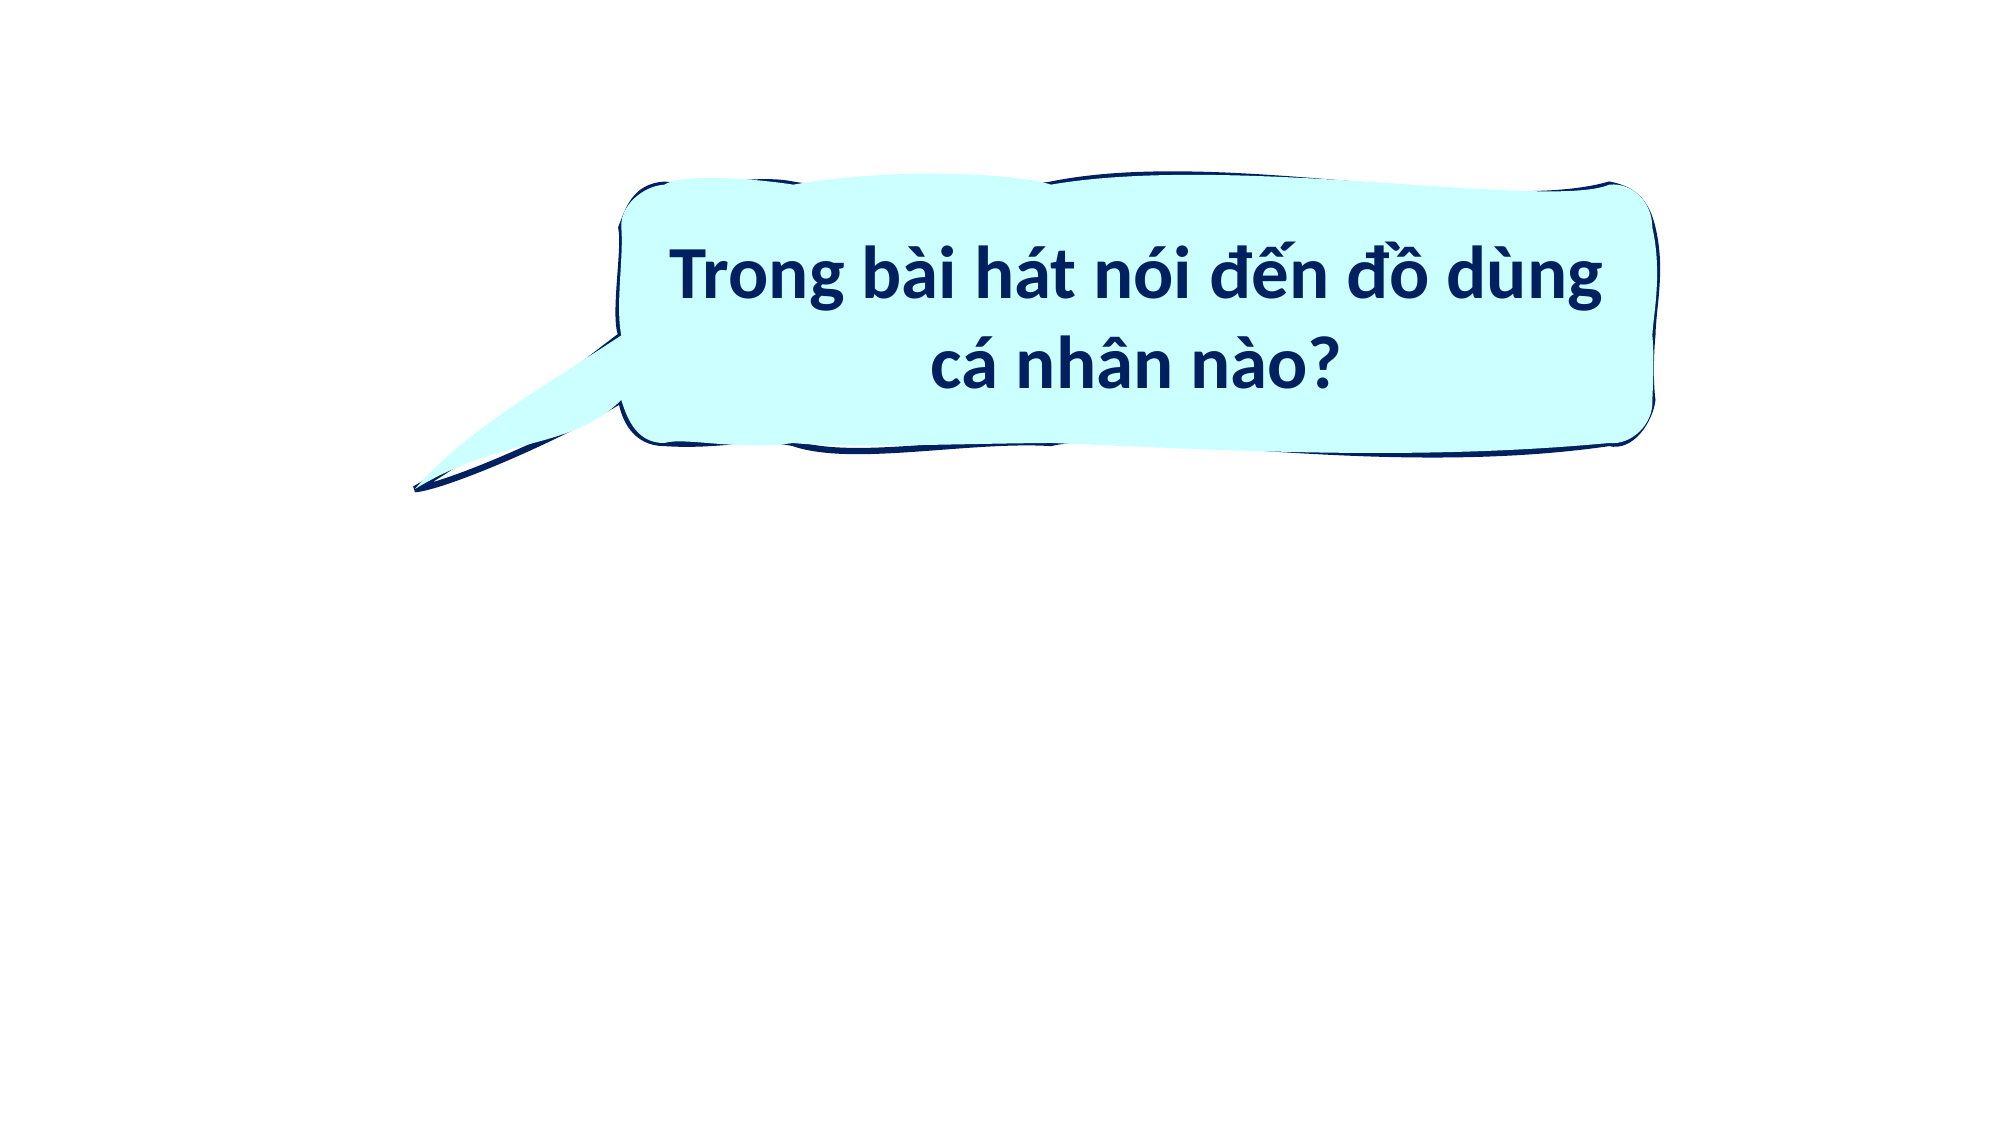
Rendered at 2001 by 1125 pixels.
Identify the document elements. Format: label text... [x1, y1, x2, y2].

text_box Trong bài hát nói đến đồ dùng cá nhân nào? [414, 173, 1659, 491]
